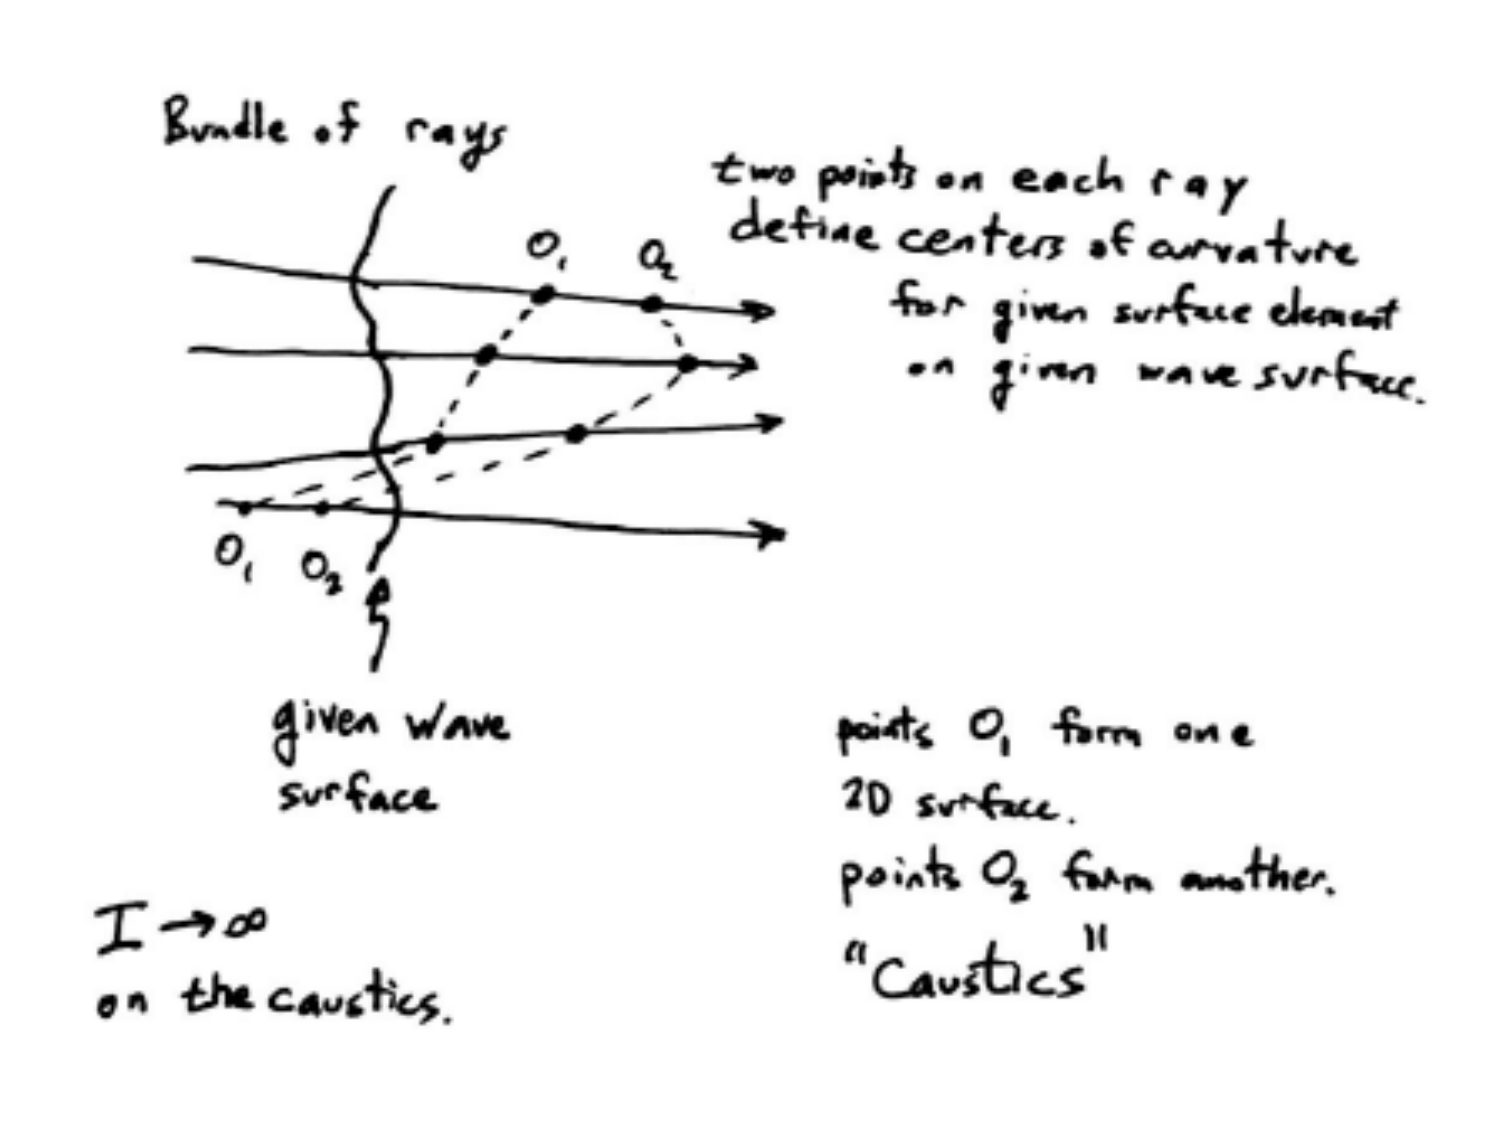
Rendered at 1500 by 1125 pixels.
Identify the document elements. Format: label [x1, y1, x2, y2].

picture [45, 49, 1438, 1063]
